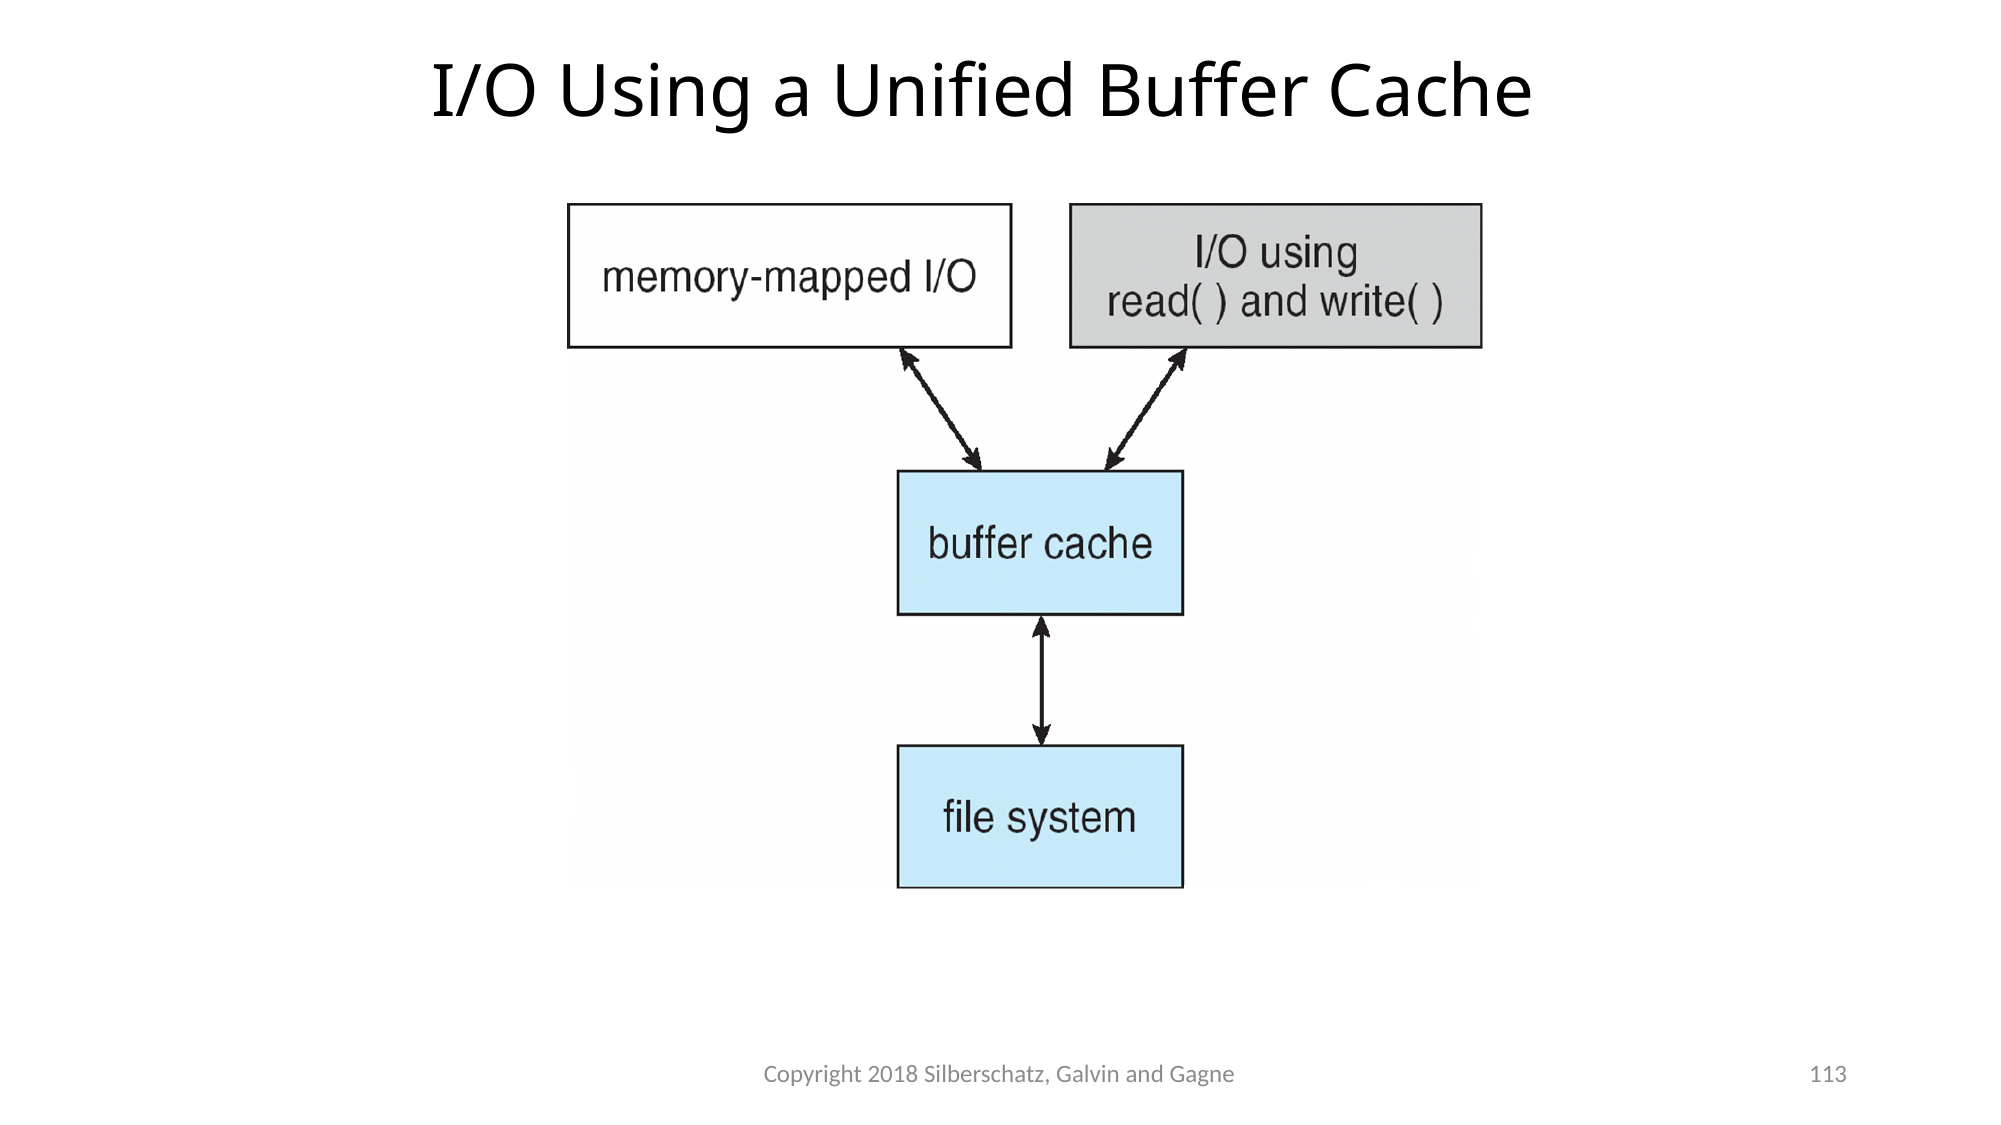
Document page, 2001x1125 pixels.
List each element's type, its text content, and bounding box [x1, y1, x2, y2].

picture [565, 201, 1483, 889]
title I/O Using a Unified Buffer Cache [416, 45, 1675, 141]
footer Copyright 2018 Silberschatz, Galvin and Gagne [662, 1042, 1338, 1103]
slide_number 113 [1412, 1042, 1863, 1103]
